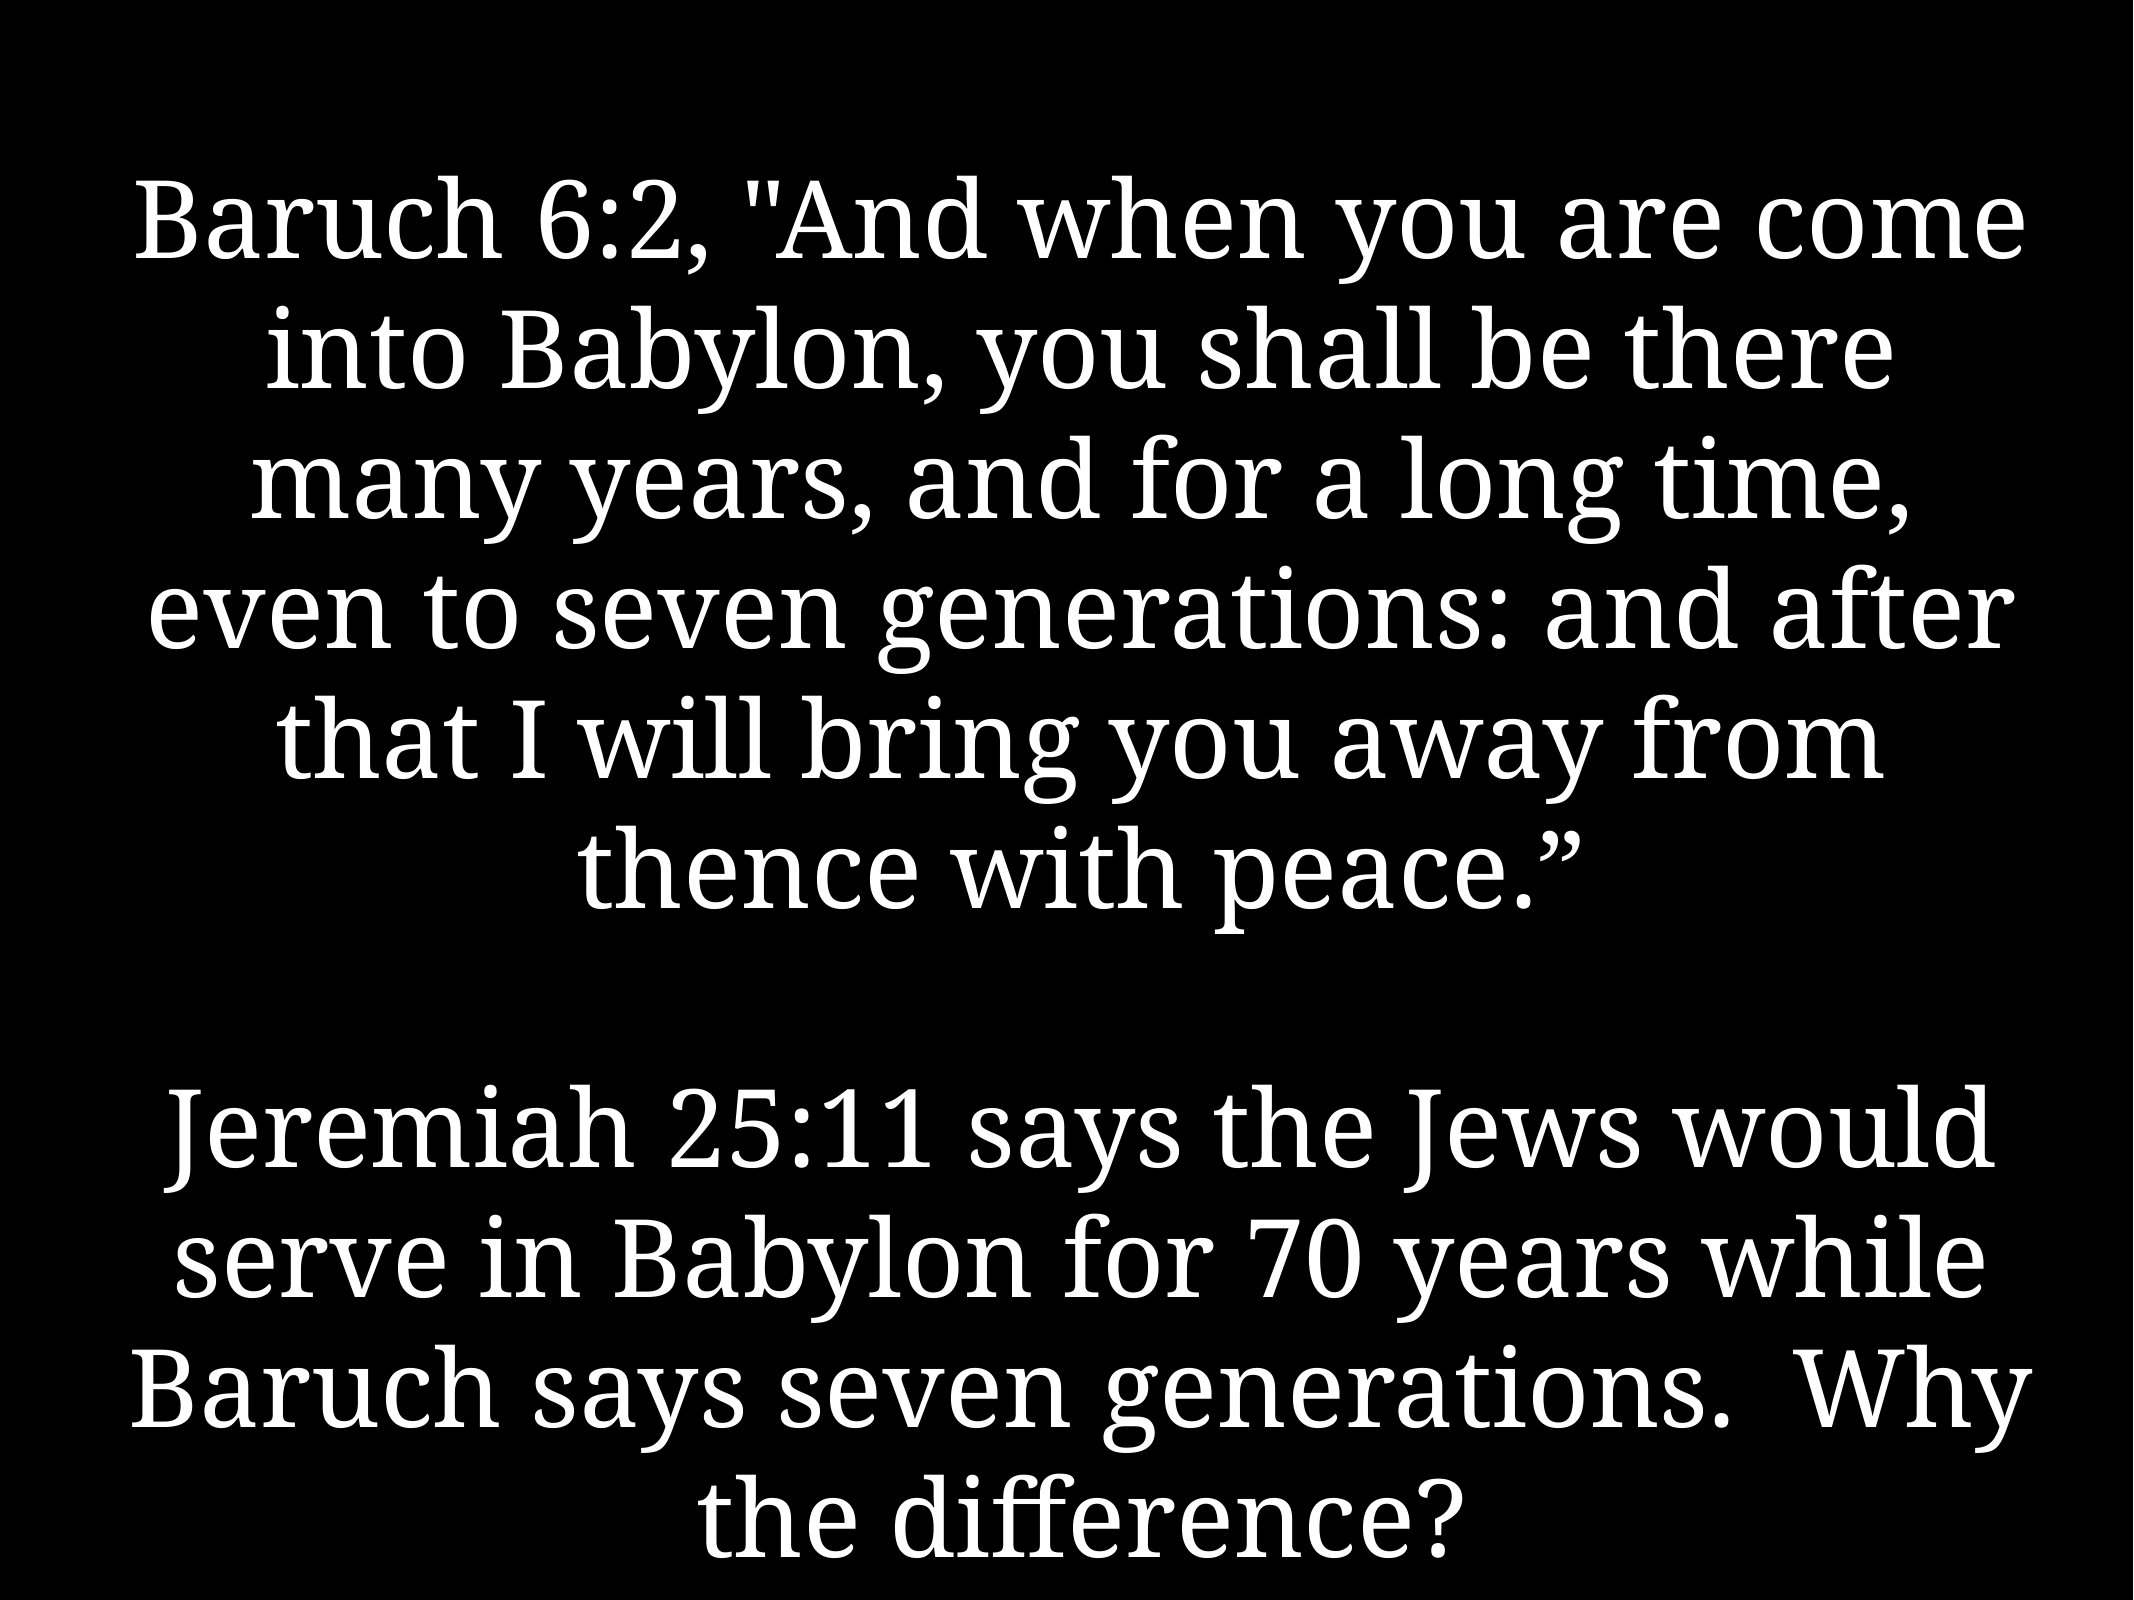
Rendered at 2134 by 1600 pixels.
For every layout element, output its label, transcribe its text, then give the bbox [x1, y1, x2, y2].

title Baruch 6:2, "And when you are come into Babylon, you shall be there many years, and for a long time, even to seven generations: and after that I will bring you away from thence with peace.” Jeremiah 25:11 says the Jews would serve in Babylon for 70 years while Baruch says seven generations. Why the difference? [109, 110, 2054, 1490]
